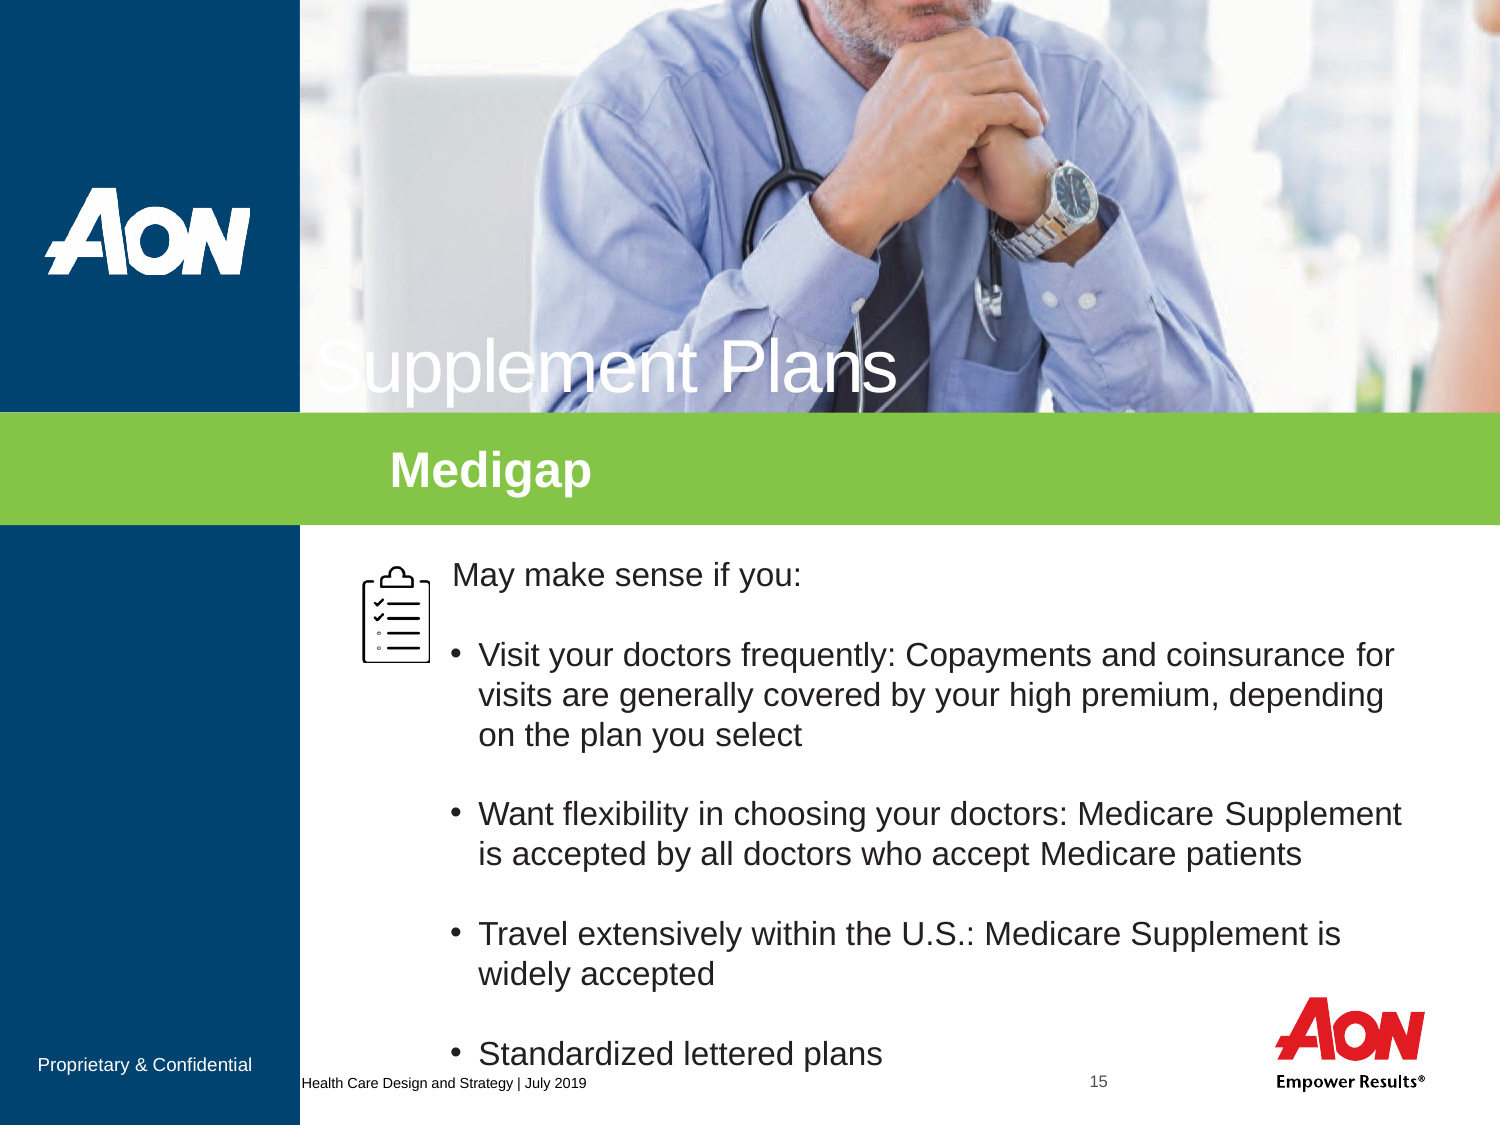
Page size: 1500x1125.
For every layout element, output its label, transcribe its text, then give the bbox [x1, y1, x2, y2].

text_box [299, 0, 1500, 412]
text_box [0, 0, 299, 412]
text_box Medigap [387, 437, 600, 498]
picture [44, 187, 251, 276]
text_box Proprietary & Confidential [35, 1050, 254, 1075]
text_box [0, 412, 1500, 526]
text_box Supplement Plans [312, 317, 1099, 408]
picture [362, 565, 431, 663]
text_box May make sense if you: Visit your doctors frequently: Copayments and coinsurance for visits are generally covered by your high premium, depending on the plan you select Want flexibility in choosing your doctors: Medicare Supplement is accepted by all doctors who accept Medicare patients Travel extensively within the U.S.: Medicare Supplement is widely accepted Standardized lettered plans [449, 552, 1413, 1073]
text_box [0, 526, 300, 1125]
